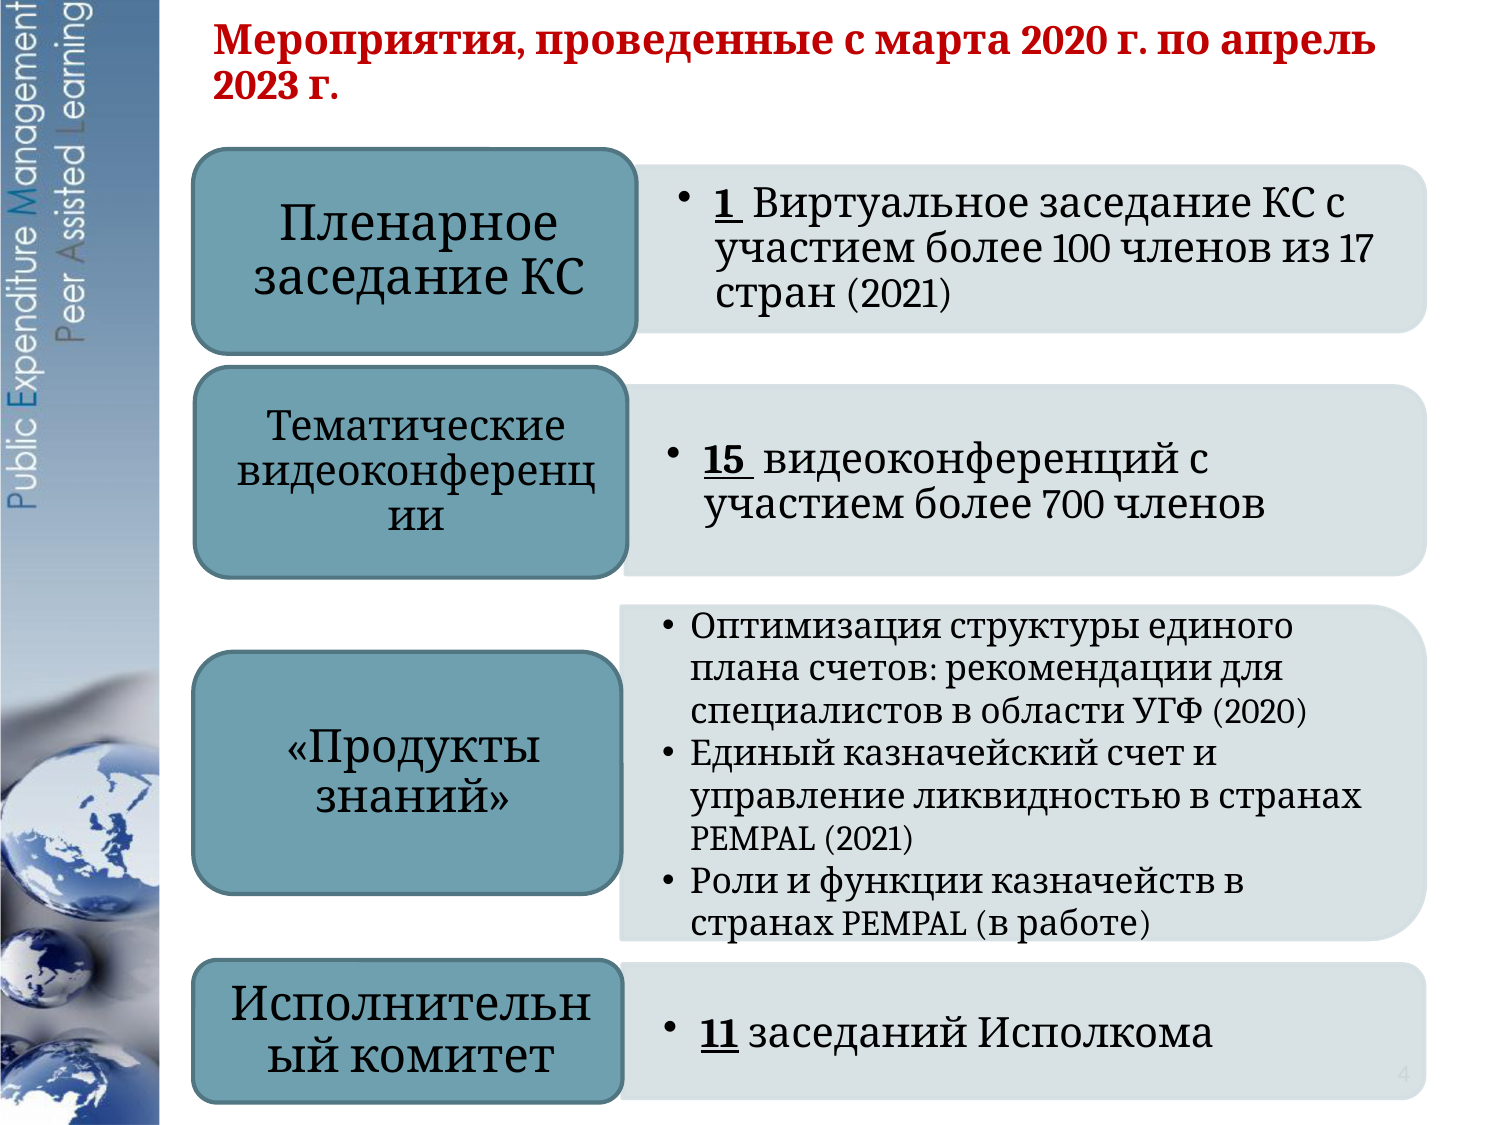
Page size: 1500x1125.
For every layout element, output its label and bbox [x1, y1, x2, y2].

text_box [192, 0, 1471, 128]
text_box [192, 606, 1426, 1103]
picture [0, 482, 643, 643]
list [192, 148, 1426, 585]
